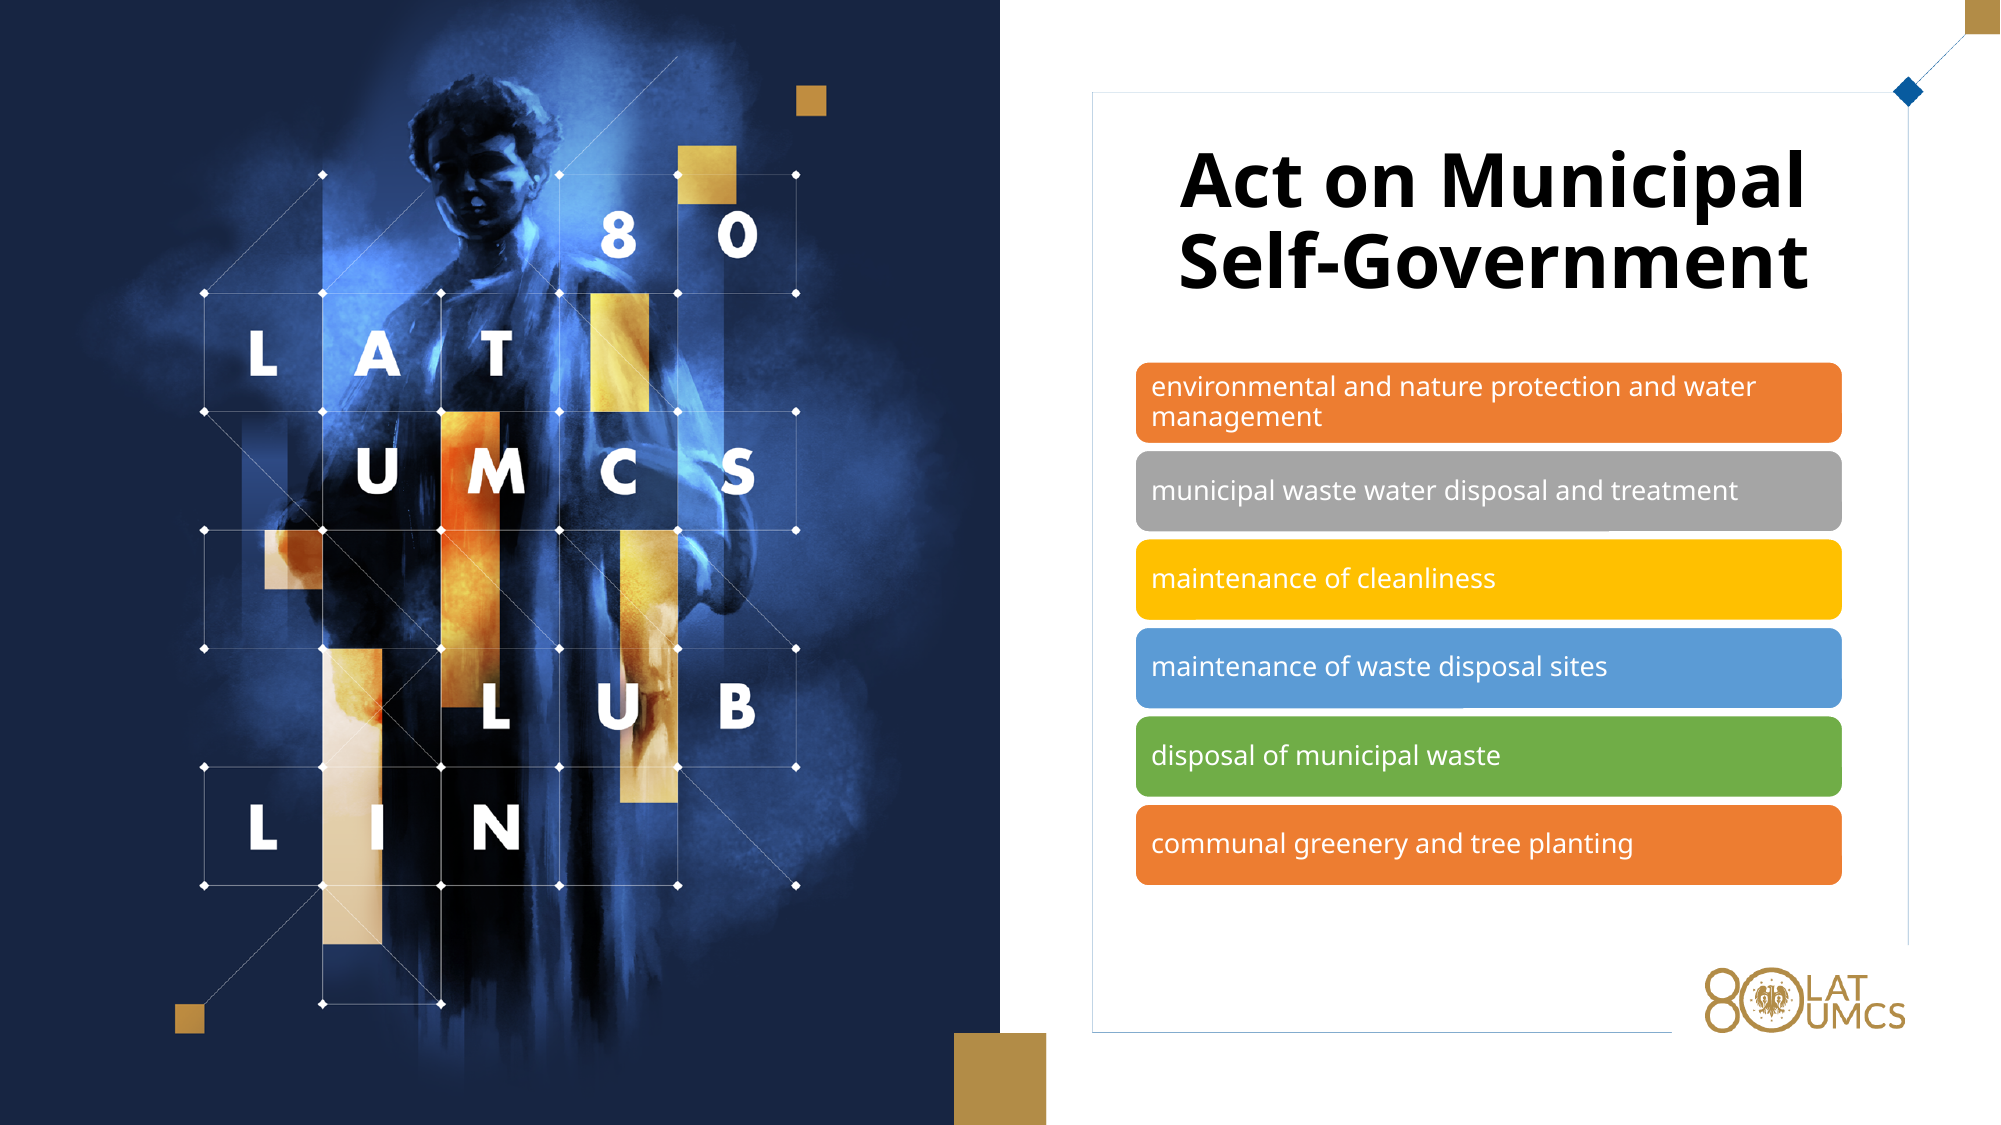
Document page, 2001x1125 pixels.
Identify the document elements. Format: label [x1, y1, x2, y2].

picture [0, 0, 2000, 1125]
text_box [1134, 347, 1844, 900]
